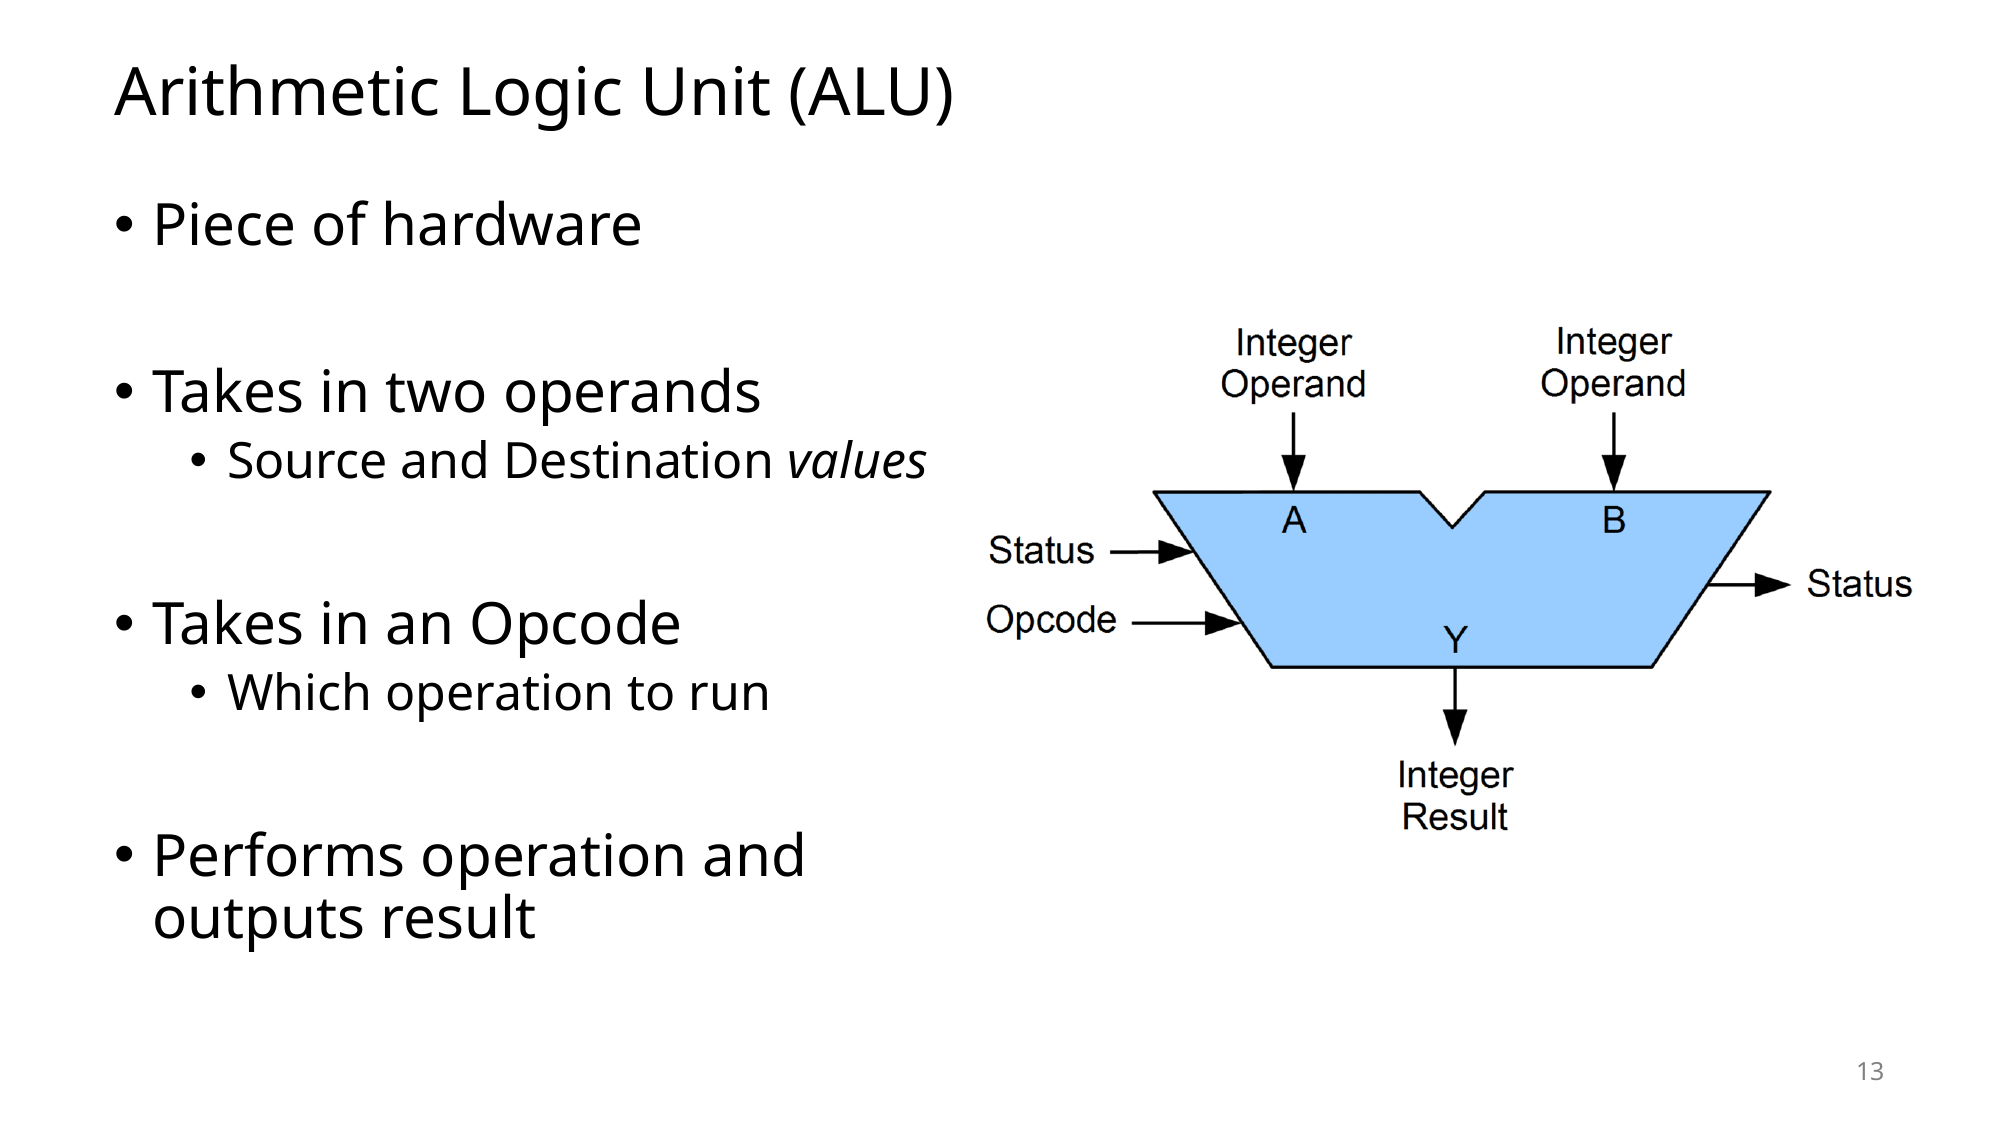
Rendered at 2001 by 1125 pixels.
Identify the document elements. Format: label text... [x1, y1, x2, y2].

slide_number 13 [1749, 1042, 1900, 1103]
list Piece of hardware Takes in two operands Source and Destination values Takes in an Opcode Which operation to run Performs operation and outputs result [99, 187, 963, 1013]
picture [977, 320, 1919, 840]
title Arithmetic Logic Unit (ALU) [99, 37, 1900, 150]
